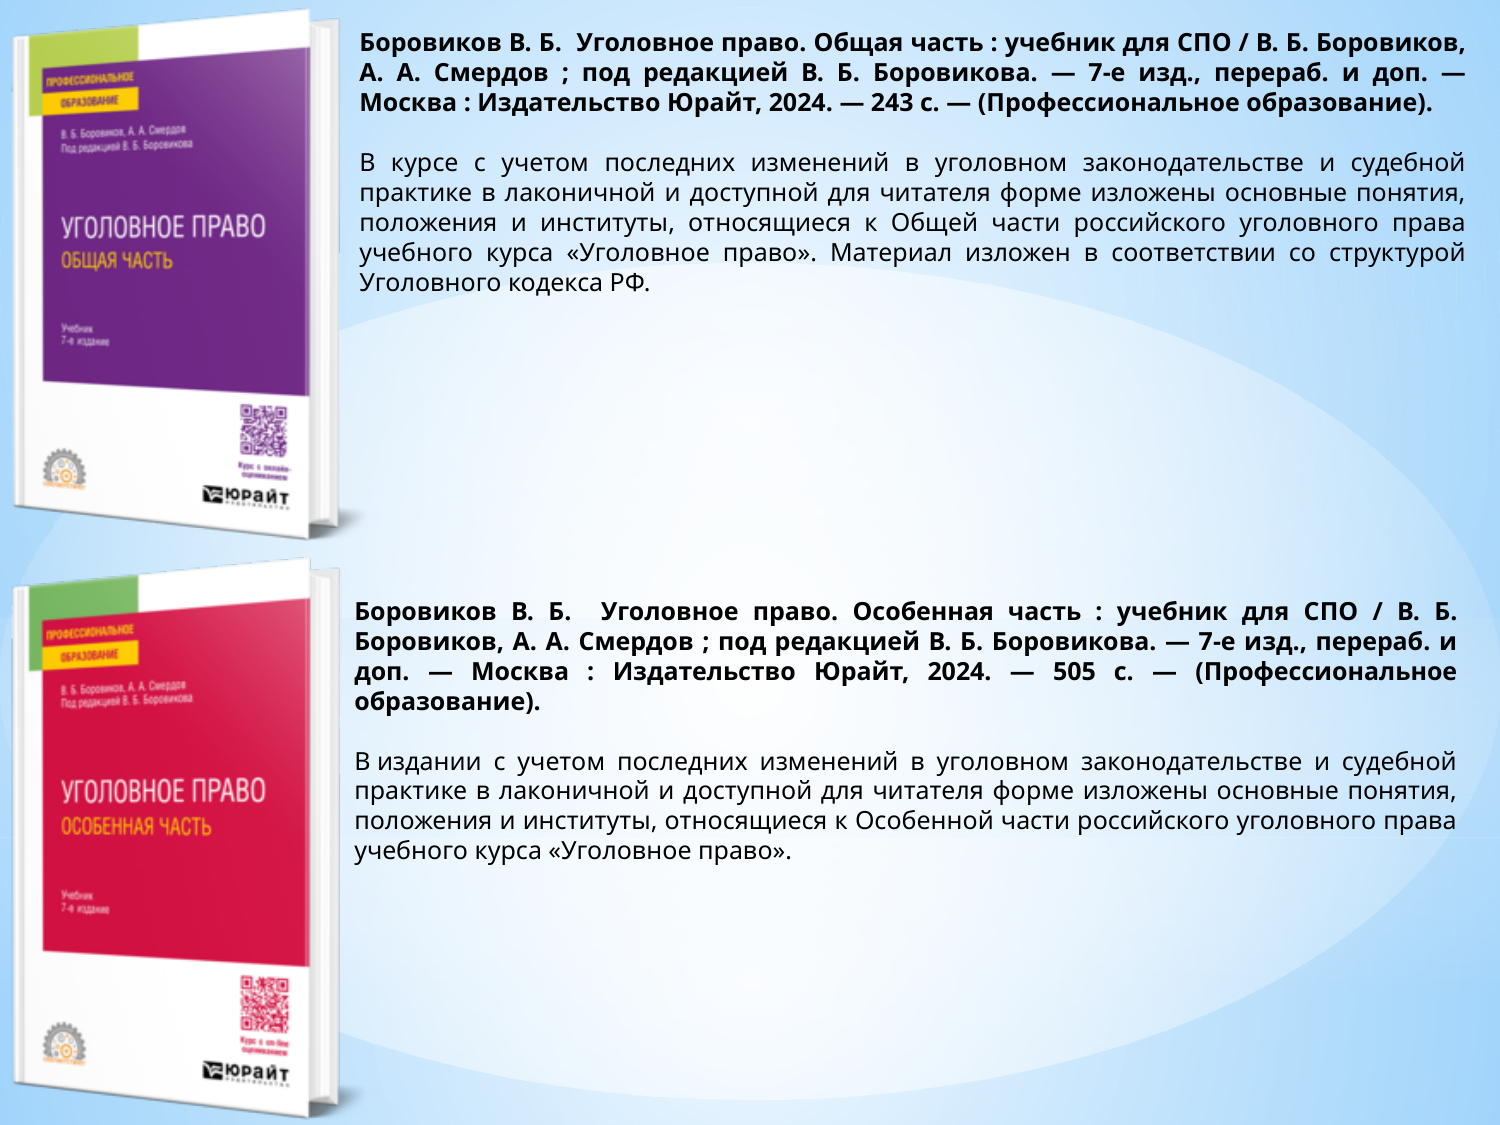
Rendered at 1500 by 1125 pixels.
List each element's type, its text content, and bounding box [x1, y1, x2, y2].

text_box Боровиков В. Б. Уголовное право. Общая часть : учебник для СПО / В. Б. Боровиков, А. А. Смердов ; под редакцией В. Б. Боровикова. — 7-е изд., перераб. и доп. — Москва : Издательство Юрайт, 2024. — 243 с. — (Профессиональное образование). В курсе с учетом последних изменений в уголовном законодательстве и судебной практике в лаконичной и доступной для читателя форме изложены основные понятия, положения и институты, относящиеся к Общей части российского уголовного права учебного курса «Уголовное право». Материал изложен в соответствии со структурой Уголовного кодекса РФ. [387, 19, 1483, 304]
text_box Боровиков В. Б. Уголовное право. Особенная часть : учебник для СПО / В. Б. Боровиков, А. А. Смердов ; под редакцией В. Б. Боровикова. — 7-е изд., перераб. и доп. — Москва : Издательство Юрайт, 2024. — 505 с. — (Профессиональное образование). В издании с учетом последних изменений в уголовном законодательстве и судебной практике в лаконичной и доступной для читателя форме изложены основные понятия, положения и институты, относящиеся к Особенной части российского уголовного права учебного курса «Уголовное право». [387, 587, 1474, 873]
picture [0, 0, 382, 1125]
